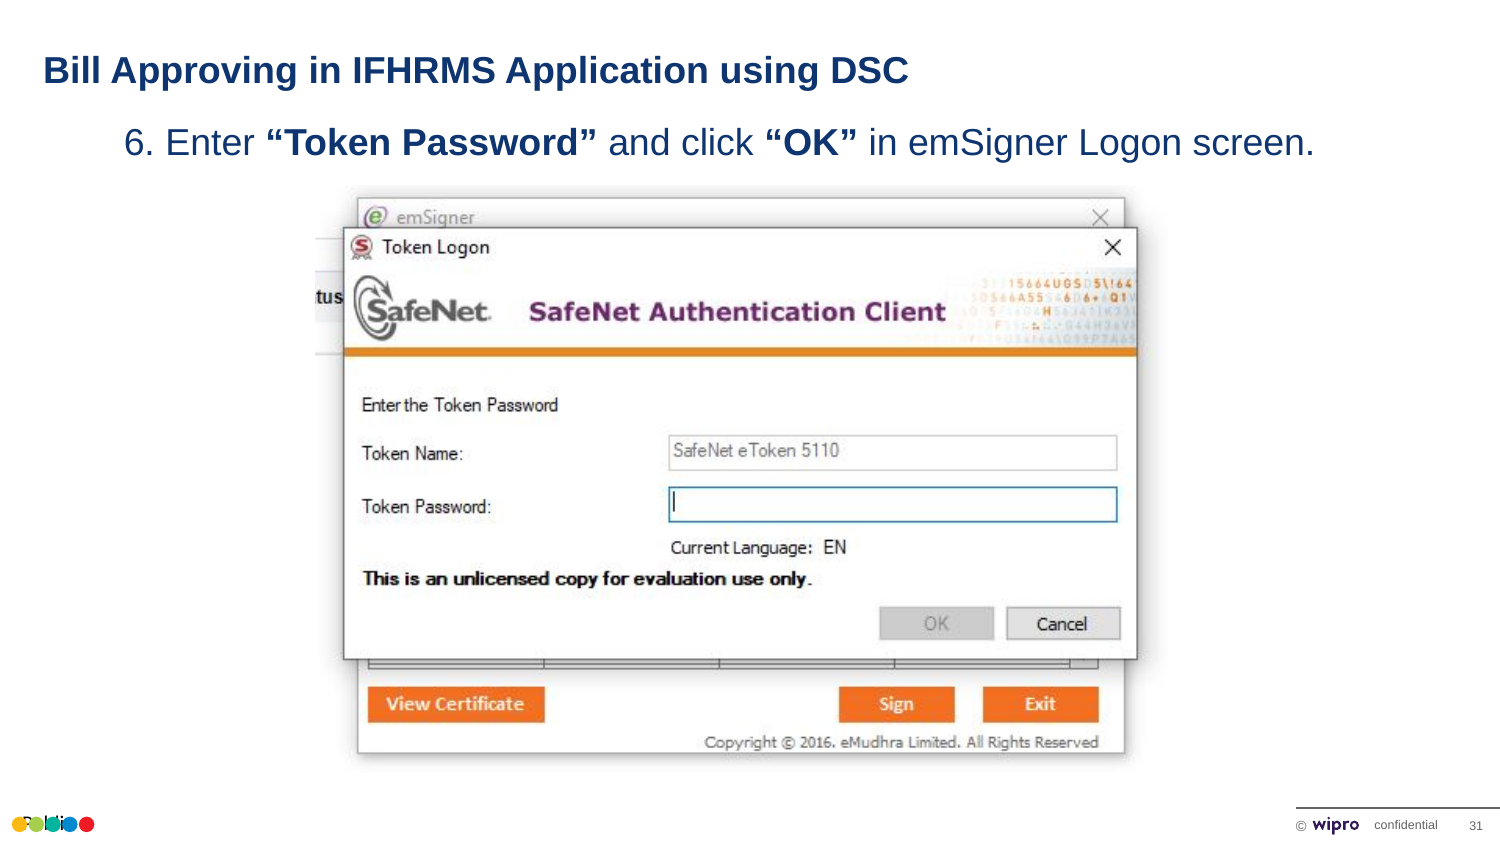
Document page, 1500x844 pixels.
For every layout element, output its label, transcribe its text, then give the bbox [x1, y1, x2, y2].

picture [315, 185, 1168, 774]
text_box 6. Enter “Token Password” and click “OK” in emSigner Logon screen. [48, 113, 1459, 175]
text_box [0, 784, 1500, 844]
title Bill Approving in IFHRMS Application using DSC [42, 40, 1440, 102]
